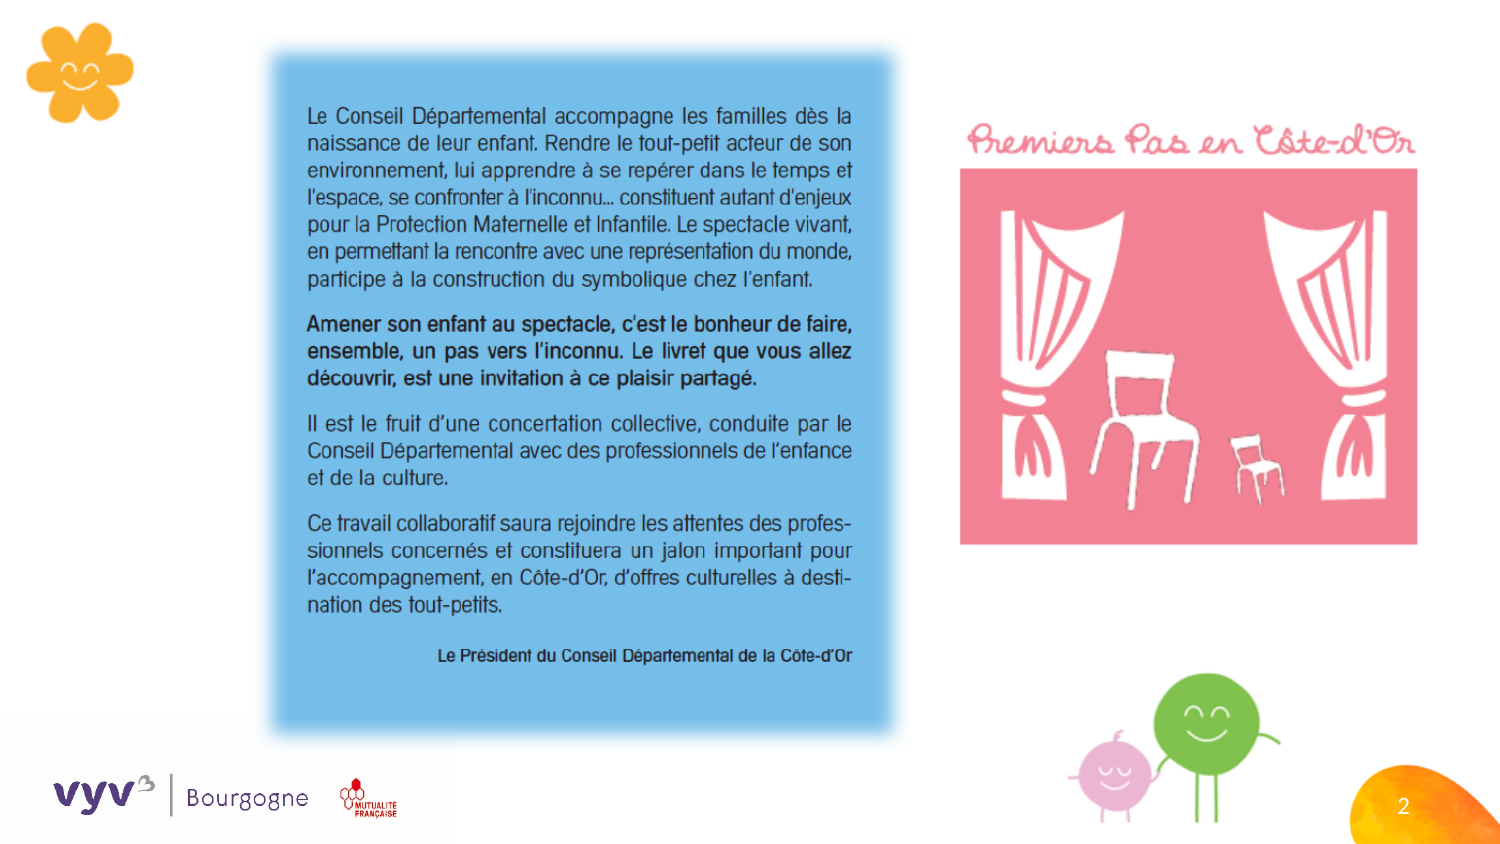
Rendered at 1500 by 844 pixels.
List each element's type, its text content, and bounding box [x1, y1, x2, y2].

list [951, 114, 1427, 559]
picture [1068, 663, 1290, 842]
slide_number 2 [1352, 782, 1425, 828]
picture [17, 2, 148, 139]
picture [1347, 762, 1500, 844]
picture [0, 34, 912, 844]
